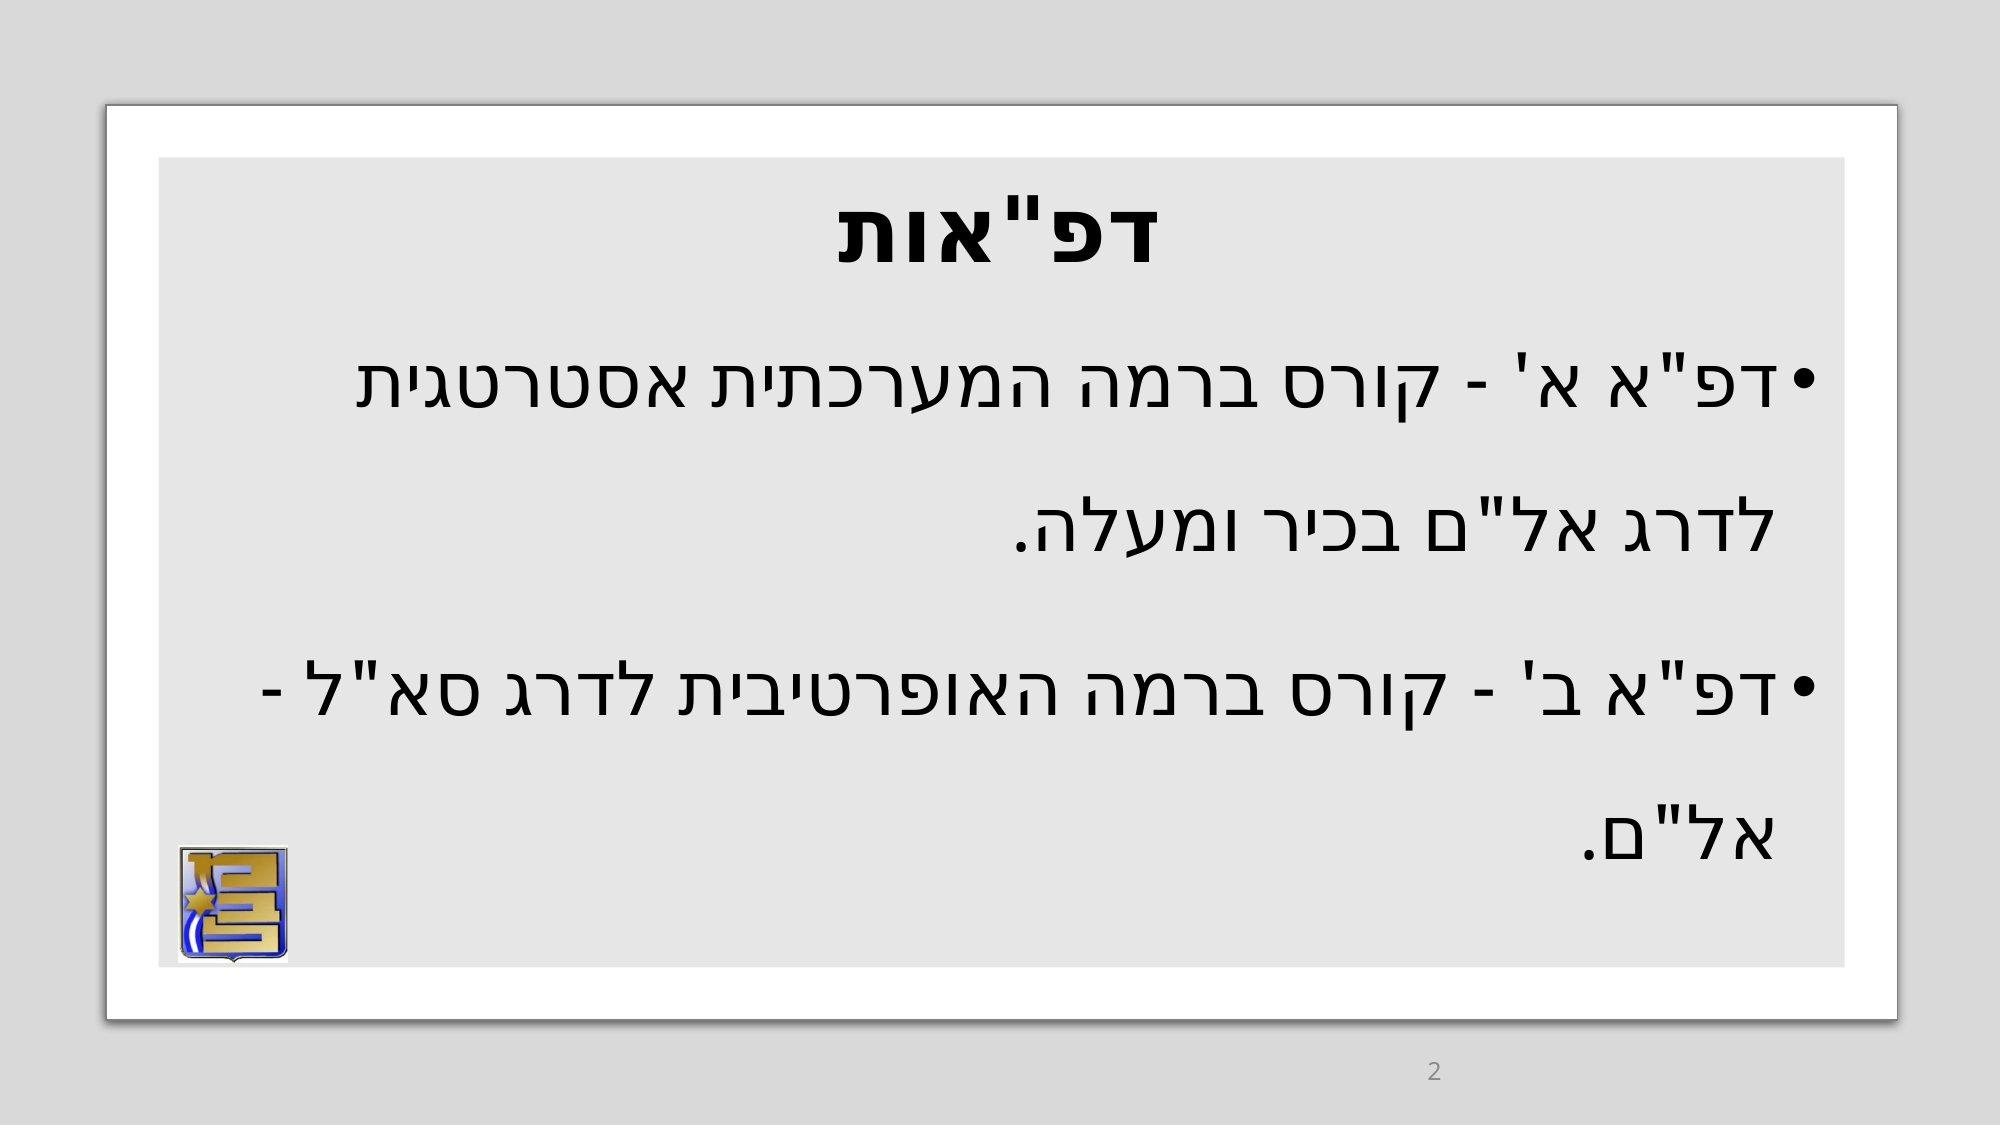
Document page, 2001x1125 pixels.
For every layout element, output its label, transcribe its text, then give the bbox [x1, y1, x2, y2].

text_box [0, 0, 2000, 1125]
title דפ"אות [209, 115, 1791, 270]
text_box [158, 156, 1846, 968]
text_box דפ"א א' - קורס ברמה המערכתית אסטרטגית לדרג אל"ם בכיר ומעלה. דפ"א ב' - קורס ברמה האופרטיבית לדרג סא"ל - אל"ם. [167, 270, 1833, 788]
picture [178, 845, 288, 963]
slide_number 2 [1412, 1042, 1863, 1103]
text_box [105, 104, 1898, 1021]
